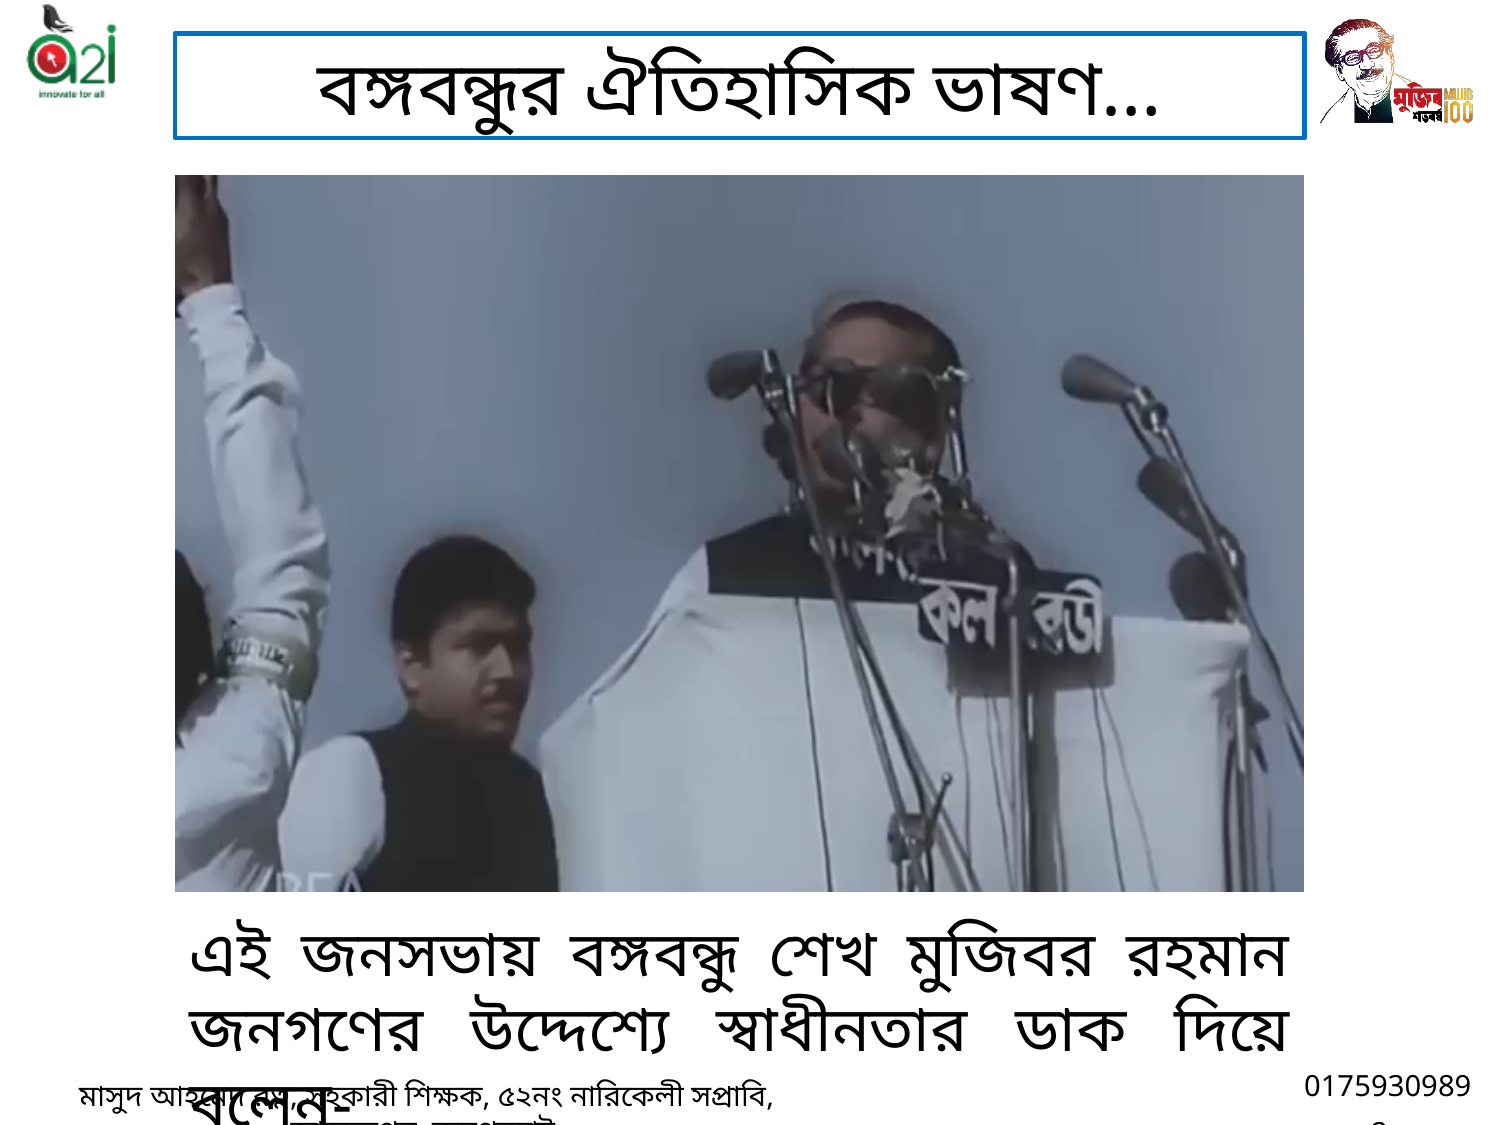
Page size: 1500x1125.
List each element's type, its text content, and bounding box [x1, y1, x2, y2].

picture [1304, 5, 1488, 134]
text_box মাসুদ আহমেদ রত্ন, সহকারী শিক্ষক, ৫২নং নারিকেলী সপ্রাবি, আক্কেলপুর, জয়পুরহাট [20, 1069, 174, 1125]
text_box এই জনসভায় বঙ্গবন্ধু শেখ মুজিবর রহমান জনগণের উদ্দেশ্যে স্বাধীনতার ডাক দিয়ে বলেন- [174, 906, 1305, 1125]
text_box 01759309892 [1305, 1059, 1489, 1125]
text_box বঙ্গবন্ধুর ঐতিহাসিক ভাষণ… [174, 33, 1300, 139]
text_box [174, 174, 1306, 893]
picture [0, 0, 145, 126]
